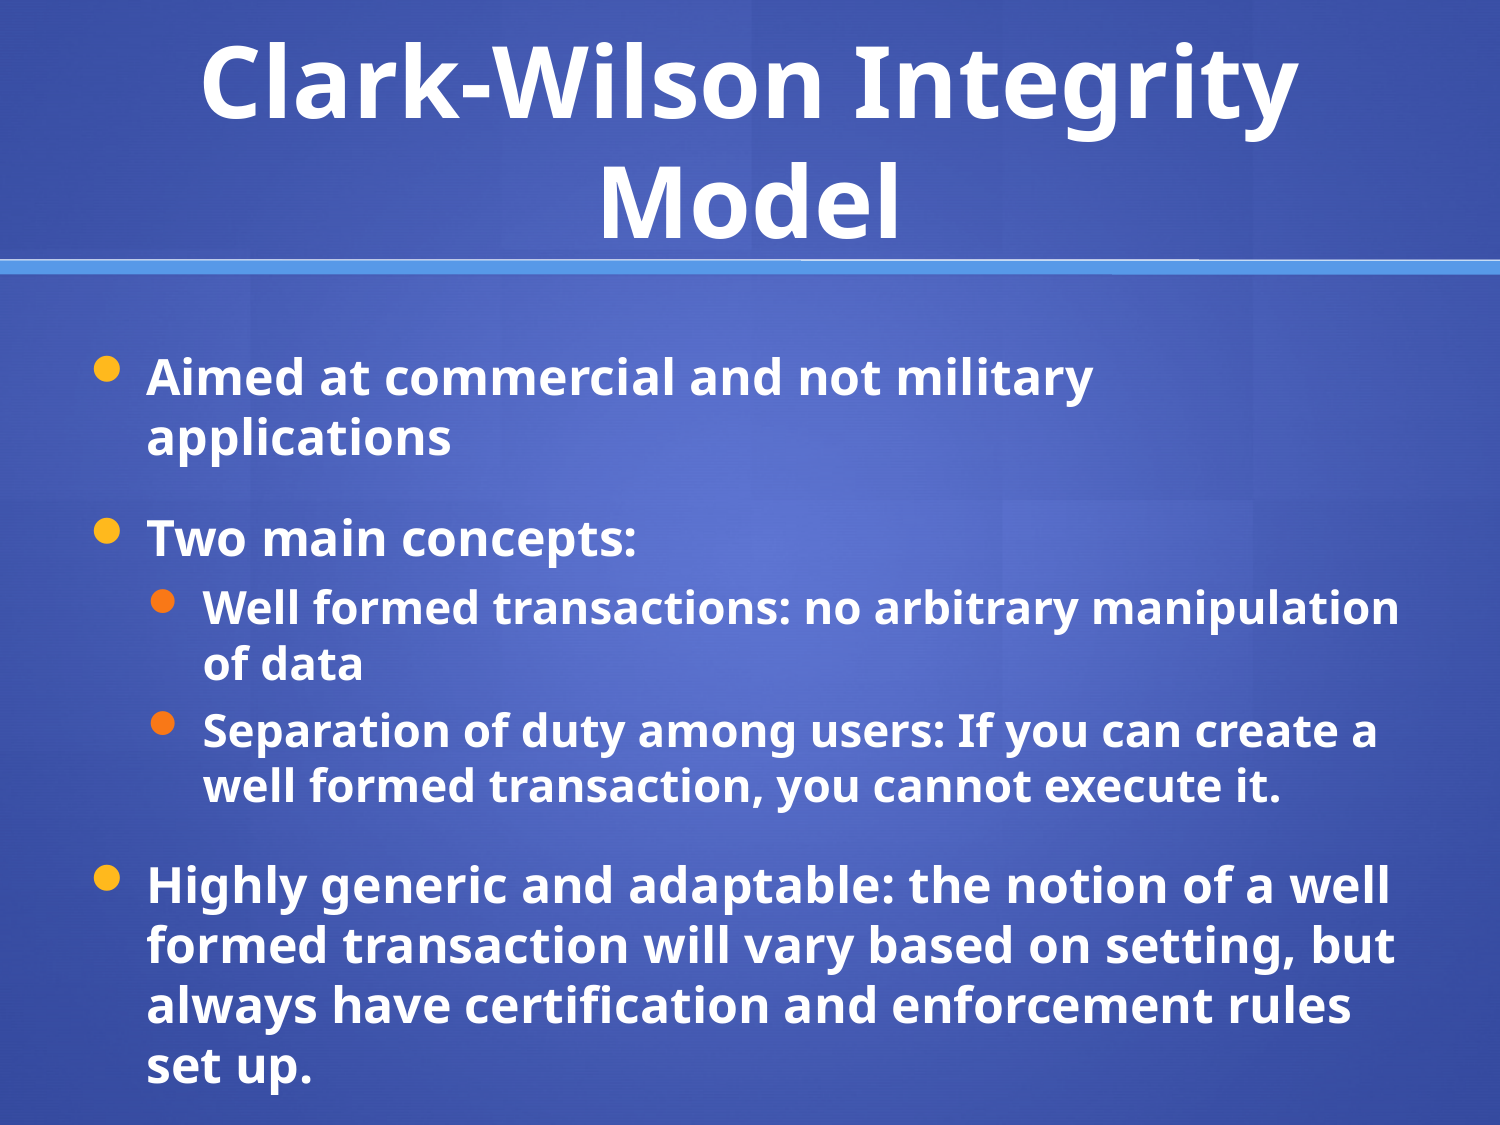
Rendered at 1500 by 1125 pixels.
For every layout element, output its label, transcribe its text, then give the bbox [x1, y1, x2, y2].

list Aimed at commercial and not military applications Two main concepts: Well formed transactions: no arbitrary manipulation of data Separation of duty among users: If you can create a well formed transaction, you cannot execute it. Highly generic and adaptable: the notion of a well formed transaction will vary based on setting, but always have certification and enforcement rules set up. [75, 337, 1425, 988]
title Clark-Wilson Integrity Model [75, 45, 1425, 233]
